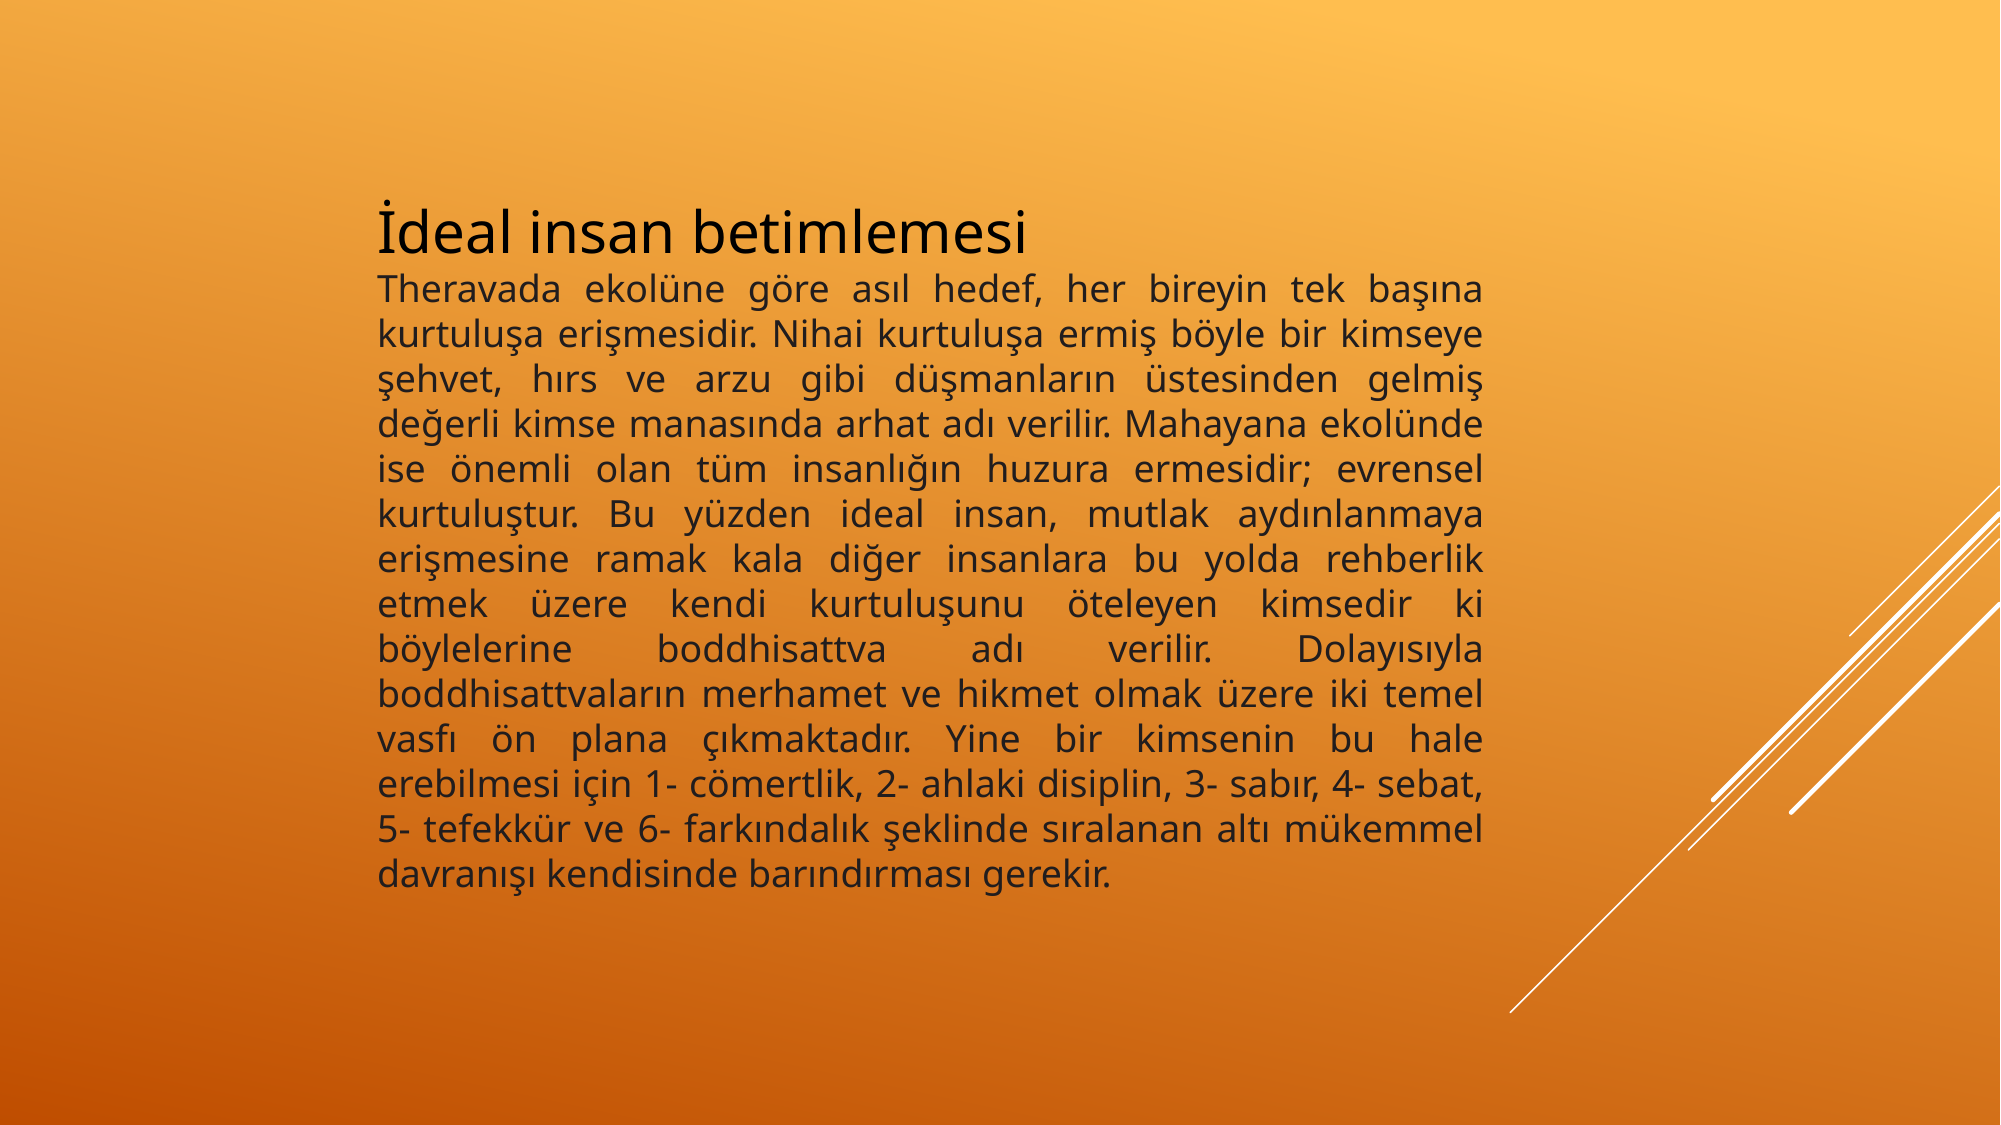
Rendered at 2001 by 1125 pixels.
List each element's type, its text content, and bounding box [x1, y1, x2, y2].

text_box İdeal insan betimlemesi Theravada ekolüne göre asıl hedef, her bireyin tek başına kurtuluşa erişmesidir. Nihai kurtuluşa ermiş böyle bir kimseye şehvet, hırs ve arzu gibi düşmanların üstesinden gelmiş değerli kimse manasında arhat adı verilir. Mahayana ekolünde ise önemli olan tüm insanlığın huzura ermesidir; evrensel kurtuluştur. Bu yüzden ideal insan, mutlak aydınlanmaya erişmesine ramak kala diğer insanlara bu yolda rehberlik etmek üzere kendi kurtuluşunu öteleyen kimsedir ki böylelerine boddhisattva adı verilir. Dolayısıyla boddhisattvaların merhamet ve hikmet olmak üzere iki temel vasfı ön plana çıkmaktadır. Yine bir kimsenin bu hale erebilmesi için 1- cömertlik, 2- ahlaki disiplin, 3- sabır, 4- sebat, 5- tefekkür ve 6- farkındalık şeklinde sıralanan altı mükemmel davranışı kendisinde barındırması gerekir. [362, 187, 1500, 903]
